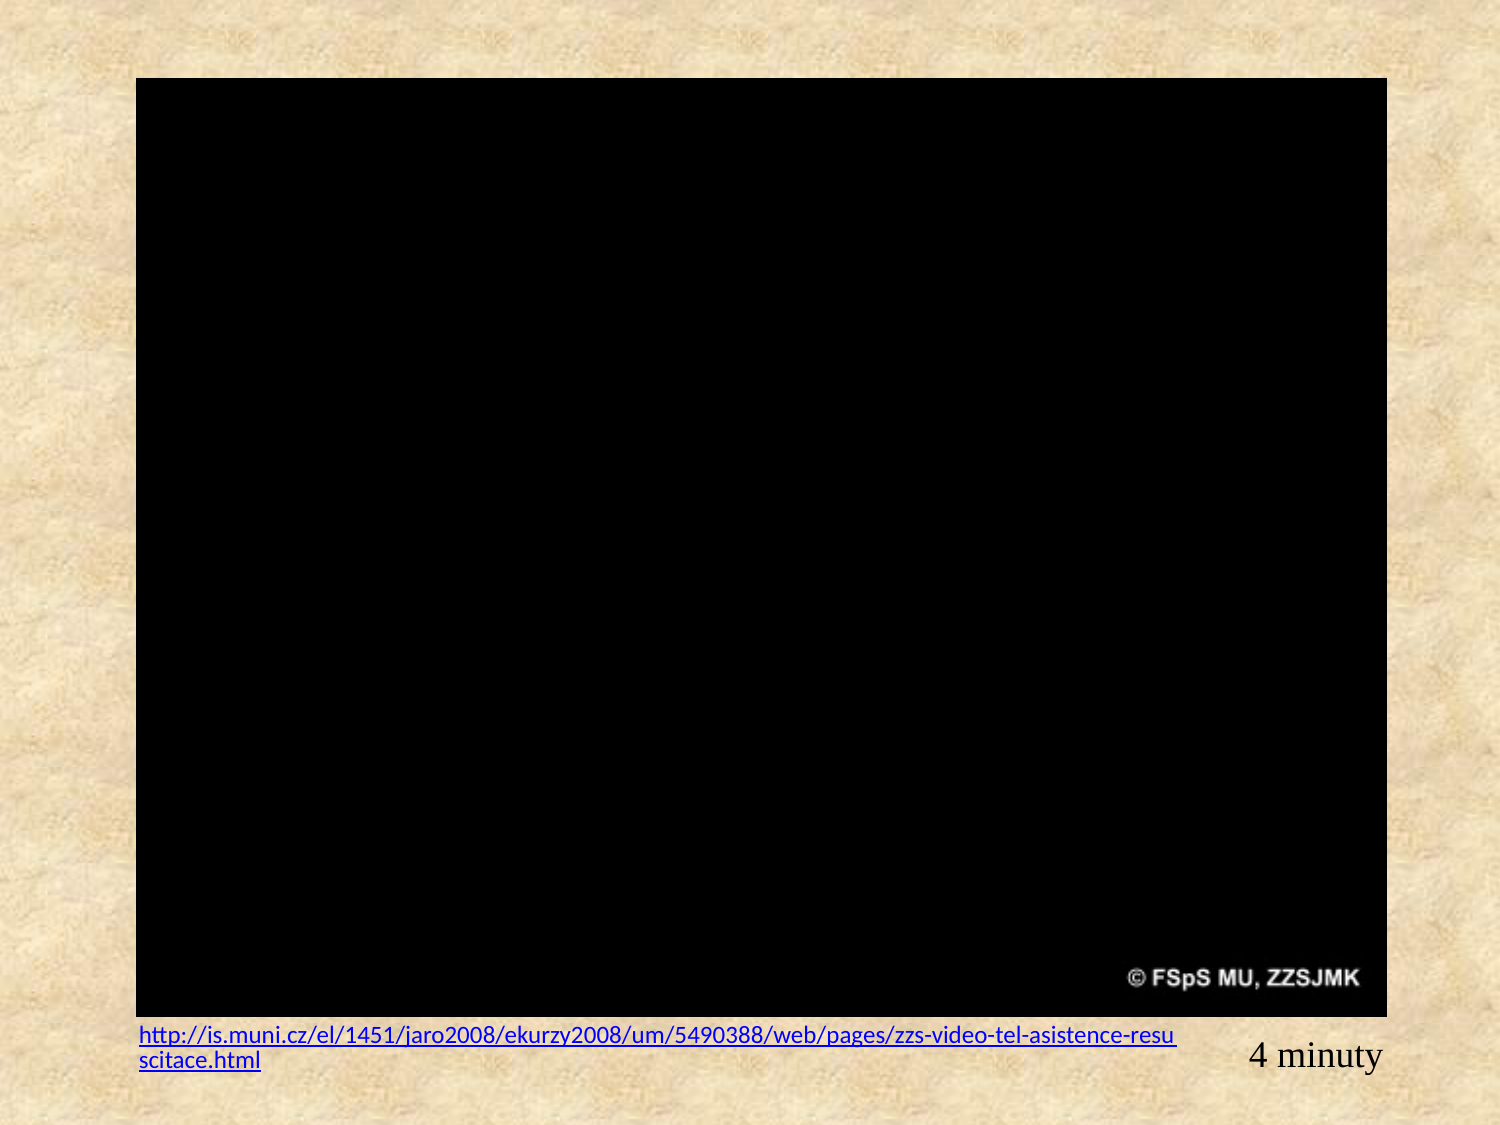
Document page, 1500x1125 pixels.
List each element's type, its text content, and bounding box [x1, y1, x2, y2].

text_box http://is.muni.cz/el/1451/jaro2008/ekurzy2008/um/5490388/web/pages/zzs-video-tel-asistence-resuscitace.html [123, 1011, 1199, 1057]
text_box 4 minuty [1234, 1023, 1459, 1083]
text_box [135, 77, 1389, 1018]
picture [0, 0, 1500, 1125]
